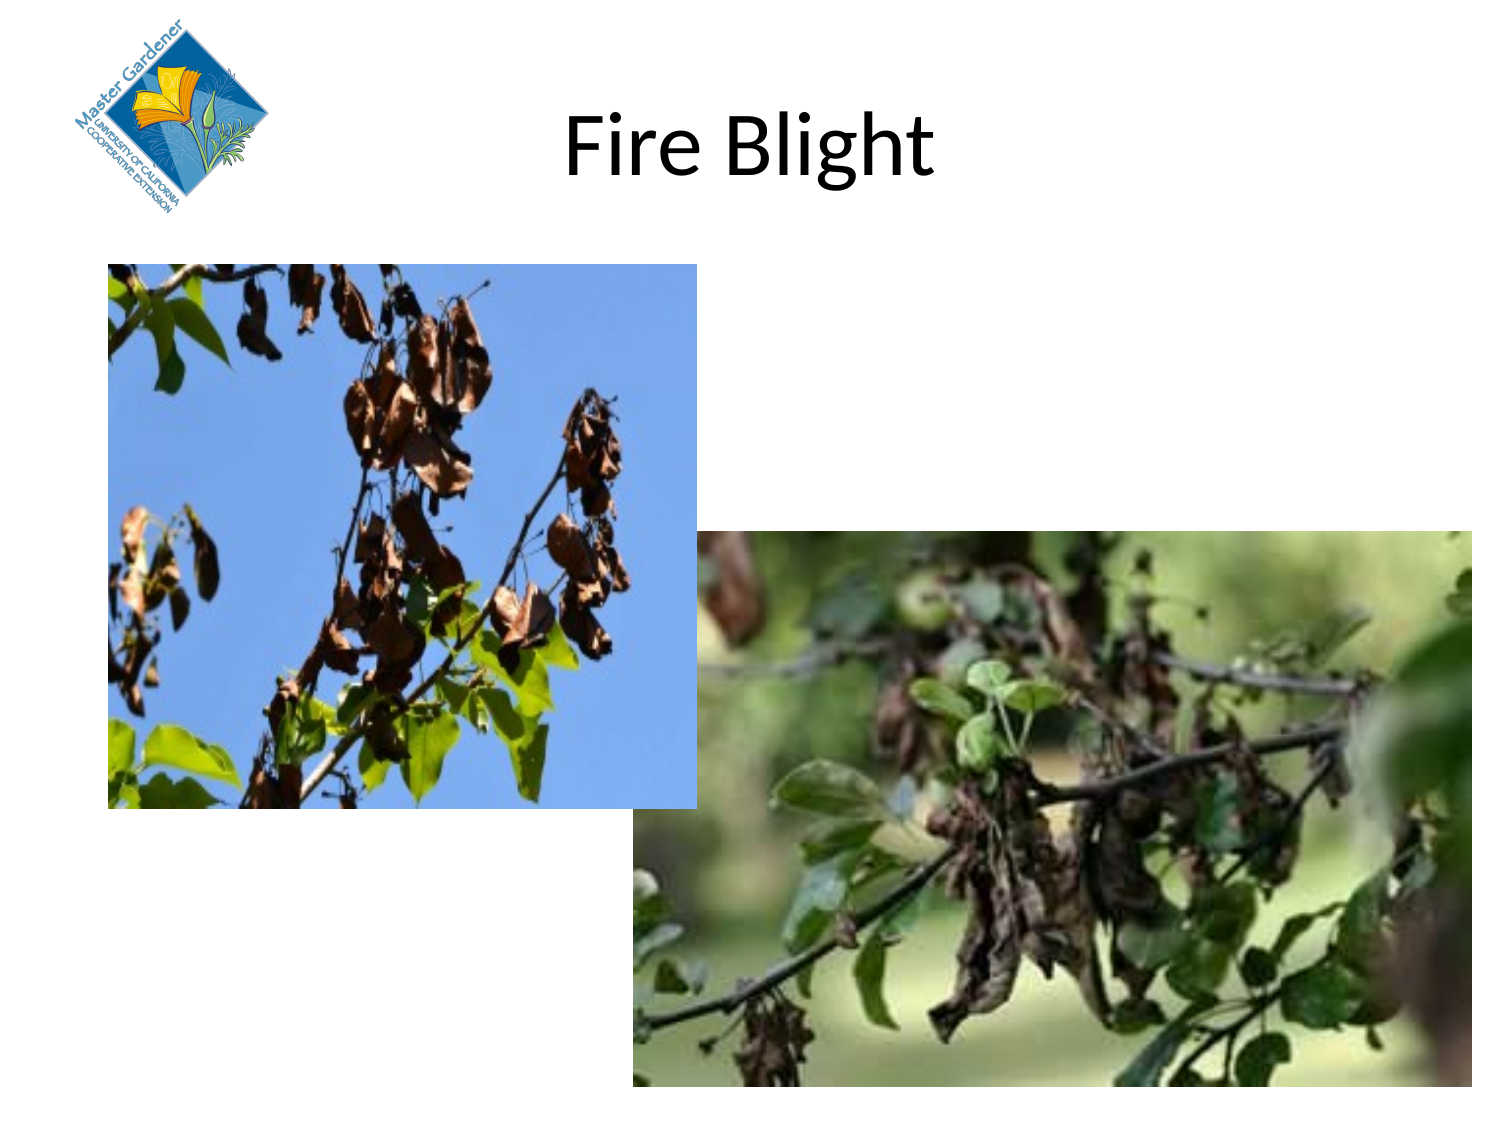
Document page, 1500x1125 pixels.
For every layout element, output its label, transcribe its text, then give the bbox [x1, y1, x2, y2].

picture [0, 18, 345, 214]
picture [108, 264, 1472, 1087]
title Fire Blight [74, 44, 1426, 233]
